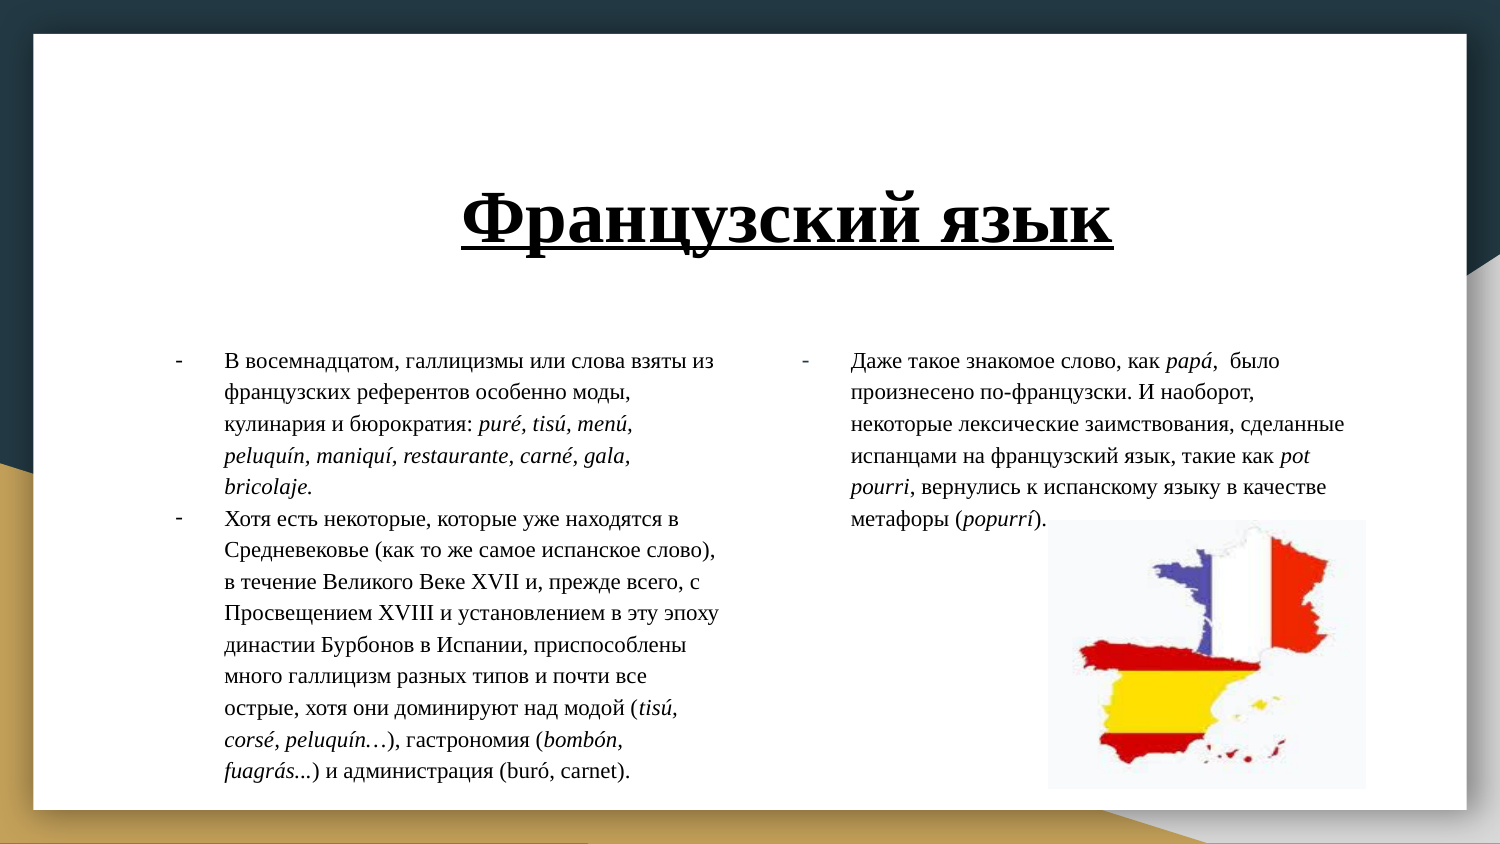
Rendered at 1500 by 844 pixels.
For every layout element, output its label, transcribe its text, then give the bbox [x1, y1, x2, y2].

list Даже такое знакомое слово, как papá, было произнесено по-французски. И наоборот, некоторые лексические заимствования, сделанные испанцами на французский язык, такие как pot pourri, вернулись к испанскому языку в качестве метафоры (popurrí). [760, 326, 1366, 729]
picture [1048, 520, 1366, 790]
list В восемнадцатом, галлицизмы или слова взяты из французских референтов особенно моды, кулинария и бюрократия: puré, tisú, menú, peluquín, maniquí, restaurante, carné, gala, bricolaje. Хотя есть некоторые, которые уже находятся в Средневековье (как то же самое испанское слово), в течение Великого Веке XVII и, прежде всего, с Просвещением XVIII и установлением в эту эпоху династии Бурбонов в Испании, приспособлены много галлицизм разных типов и почти все острые, хотя они доминируют над модой (tisú, corsé, peluquín…), гастрономия (bombón, fuagrás...) и администрация (buró, carnet). [134, 326, 739, 729]
title Французский язык [134, 138, 1366, 296]
